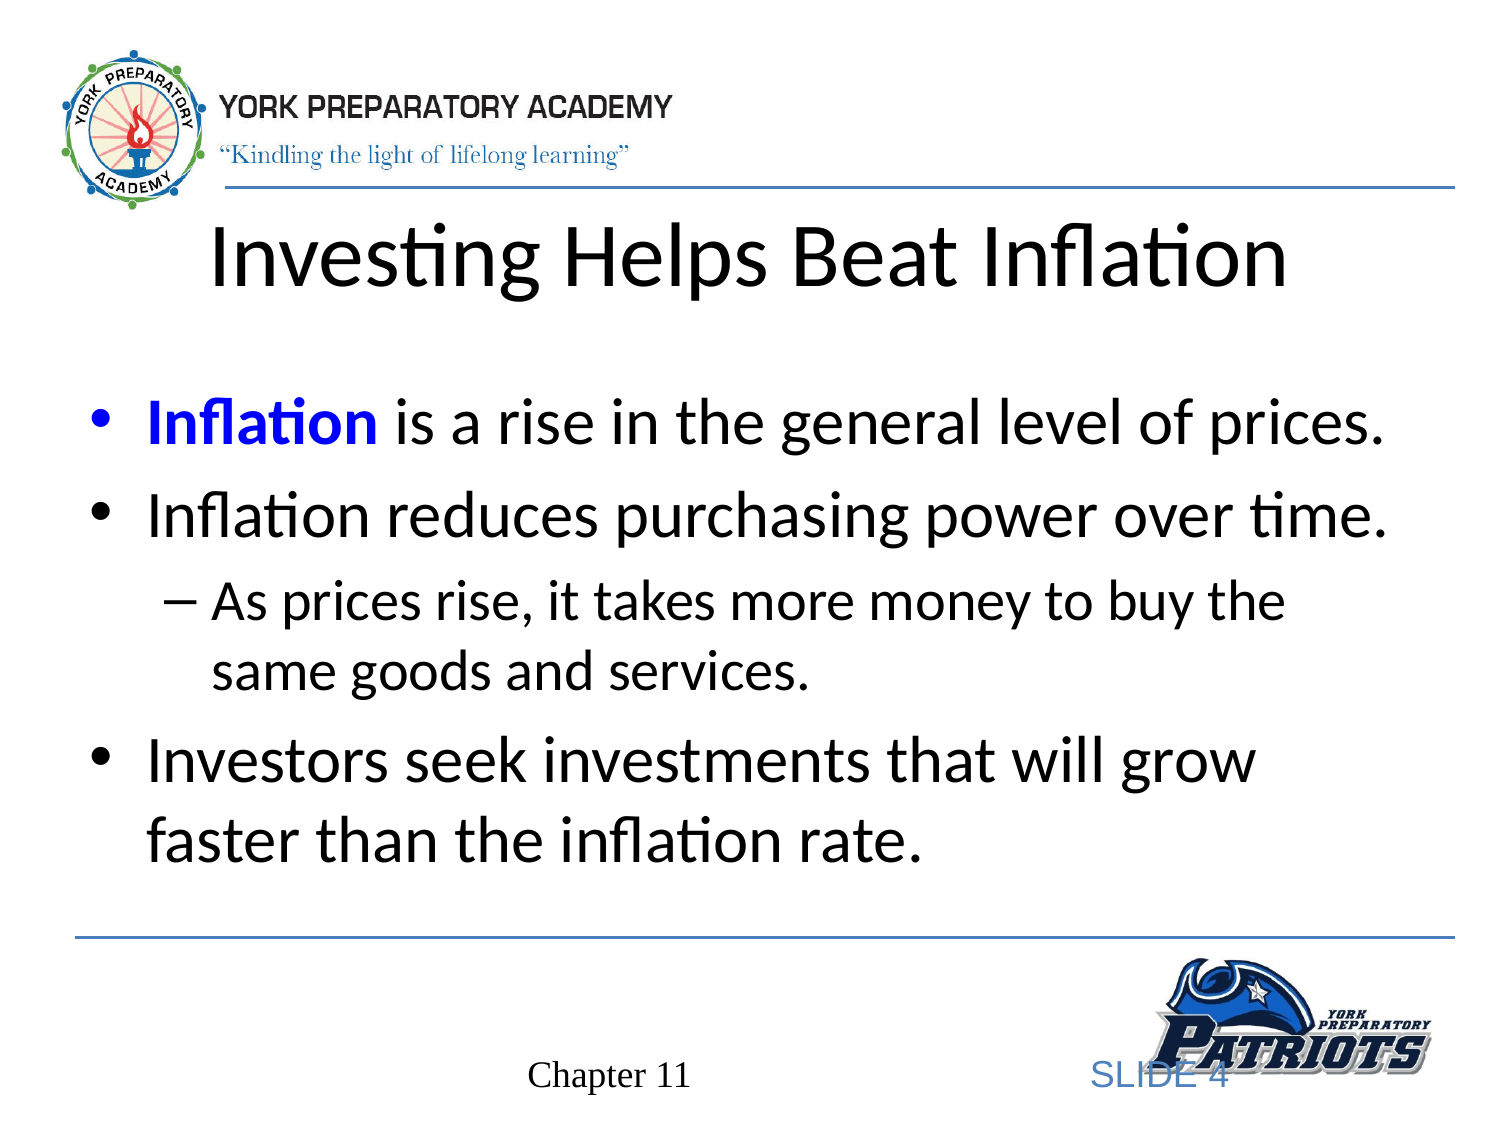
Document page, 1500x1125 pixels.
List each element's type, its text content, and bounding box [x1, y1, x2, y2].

picture [37, 24, 707, 216]
list Inflation is a rise in the general level of prices. Inflation reduces purchasing power over time. As prices rise, it takes more money to buy the same goods and services. Investors seek investments that will grow faster than the inflation rate. [75, 370, 1425, 1113]
picture [1425, 958, 1432, 1088]
title Investing Helps Beat Inflation [75, 187, 1425, 370]
